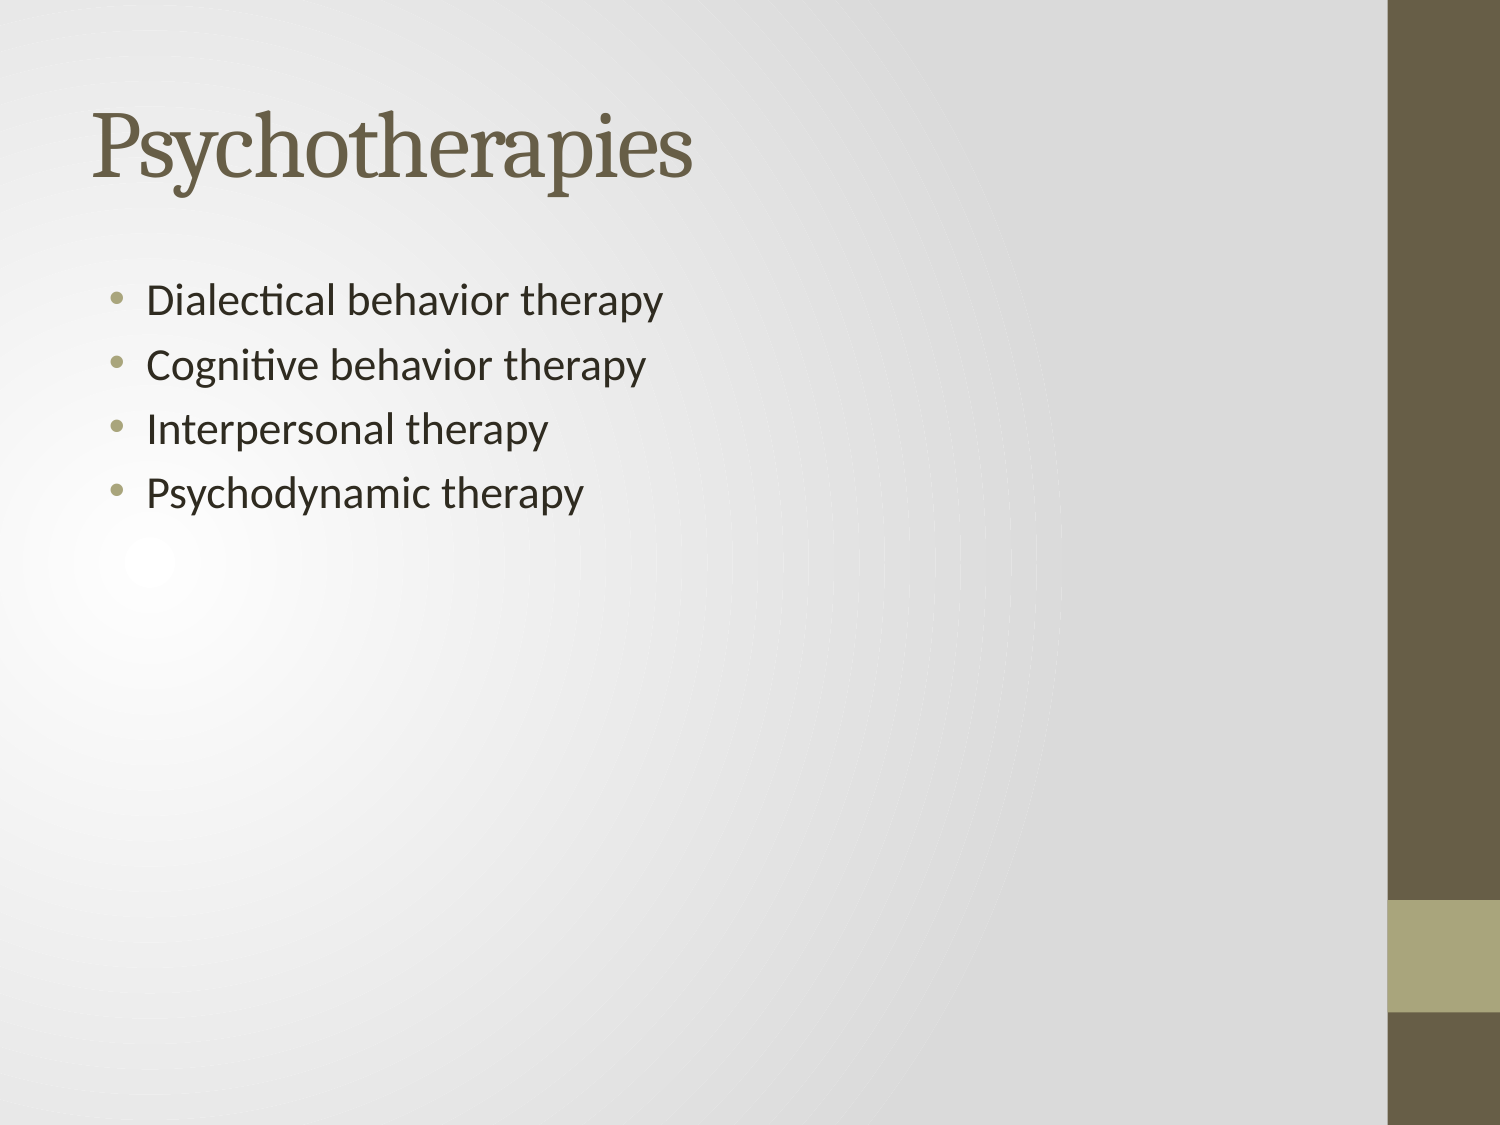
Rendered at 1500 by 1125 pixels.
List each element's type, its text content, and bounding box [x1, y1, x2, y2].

list Dialectical behavior therapy Cognitive behavior therapy Interpersonal therapy Psychodynamic therapy [74, 262, 1326, 1051]
title Psychotherapies [75, 45, 1325, 233]
